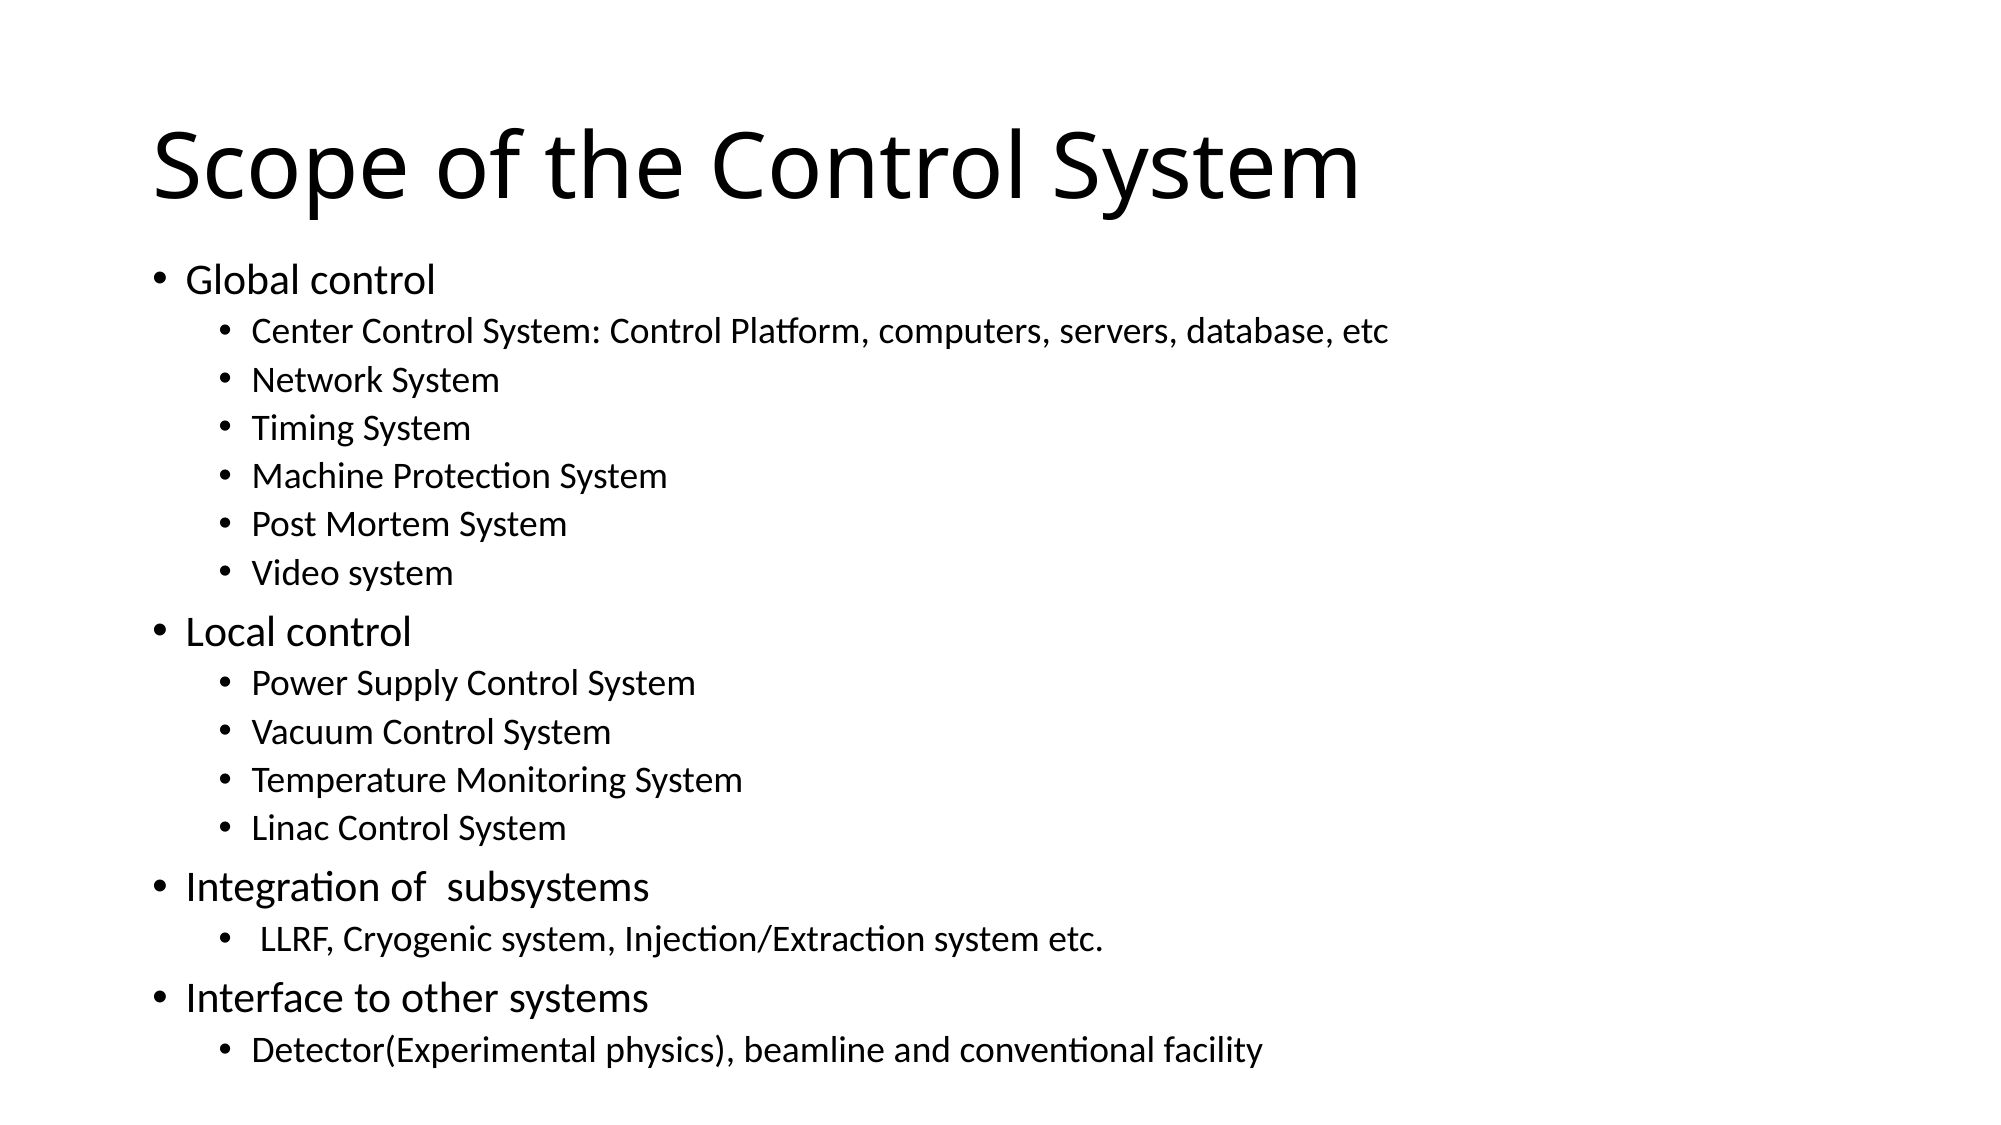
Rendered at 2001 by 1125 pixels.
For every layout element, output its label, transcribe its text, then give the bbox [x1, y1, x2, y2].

list Global control Center Control System: Control Platform, computers, servers, database, etc Network System Timing System Machine Protection System Post Mortem System Video system Local control Power Supply Control System Vacuum Control System Temperature Monitoring System Linac Control System Integration of subsystems LLRF, Cryogenic system, Injection/Extraction system etc. Interface to other systems Detector(Experimental physics), beamline and conventional facility [137, 249, 1863, 1082]
title Scope of the Control System [137, 59, 1863, 249]
